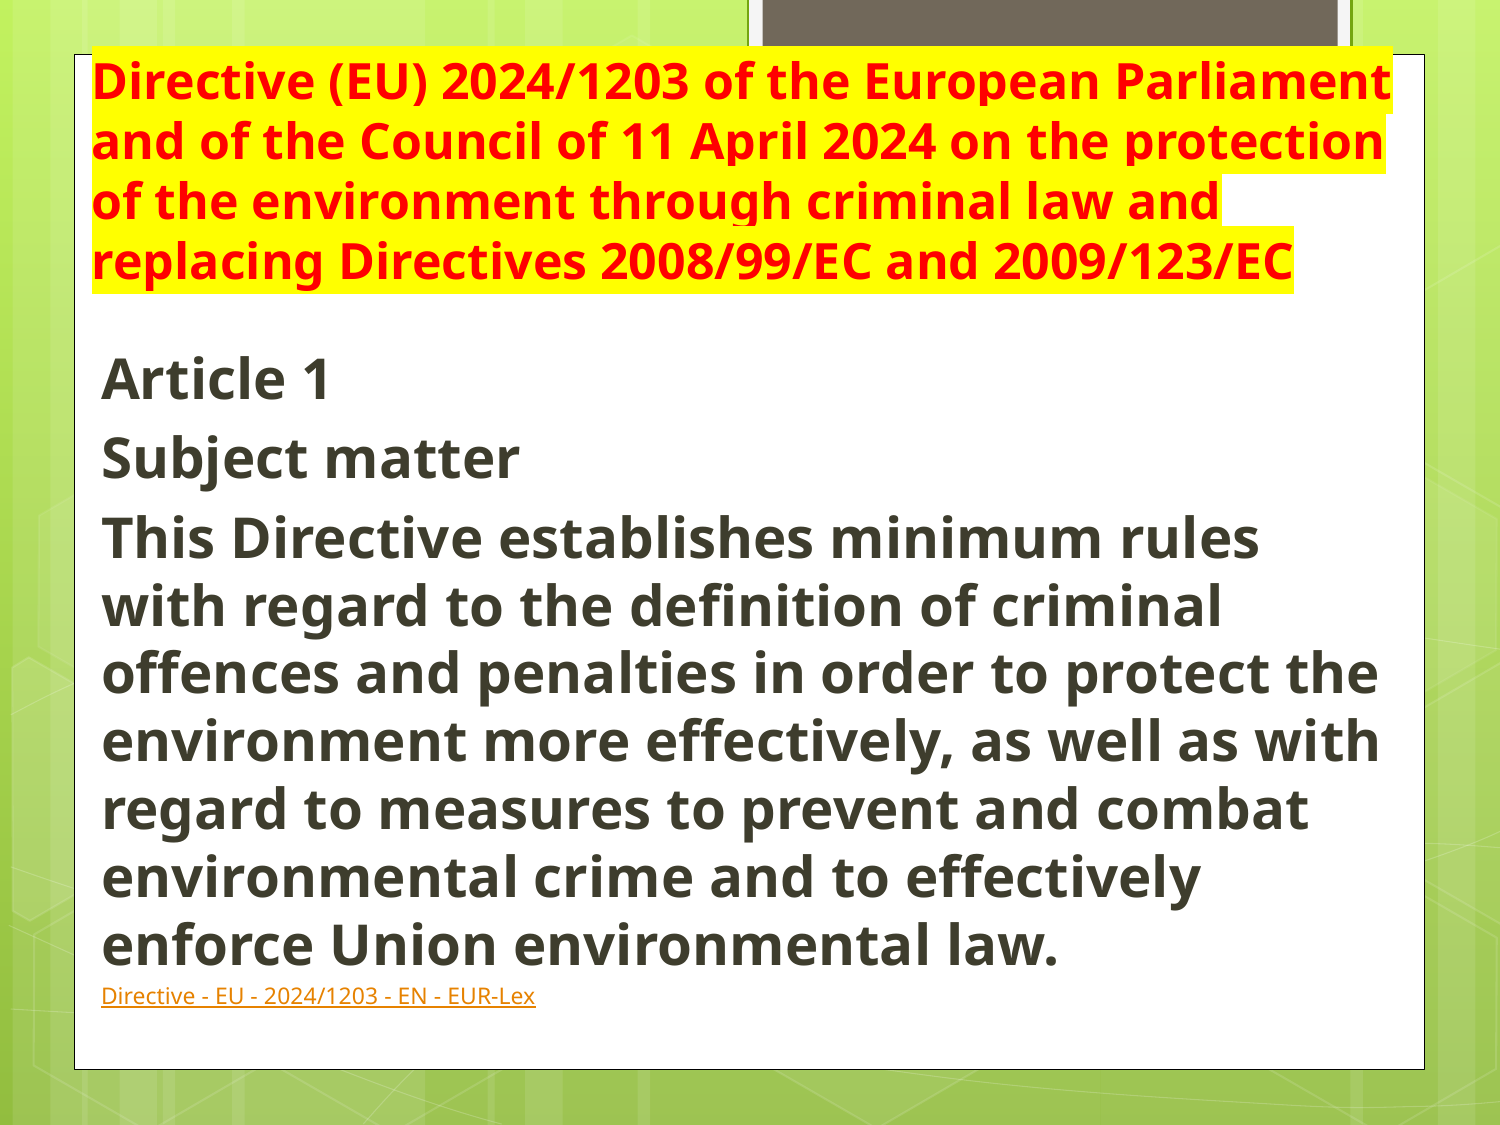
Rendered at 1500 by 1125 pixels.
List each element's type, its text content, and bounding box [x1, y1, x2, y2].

title Directive (EU) 2024/1203 of the European Parliament and of the Council of 11 April 2024 on the protection of the environment through criminal law and replacing Directives 2008/99/EC and 2009/123/EC [76, 0, 1424, 297]
list Article 1 Subject matter This Directive establishes minimum rules with regard to the definition of criminal offences and penalties in order to protect the environment more effectively, as well as with regard to measures to prevent and combat environmental crime and to effectively enforce Union environmental law. Directive - EU - 2024/1203 - EN - EUR-Lex [76, 297, 1412, 1059]
